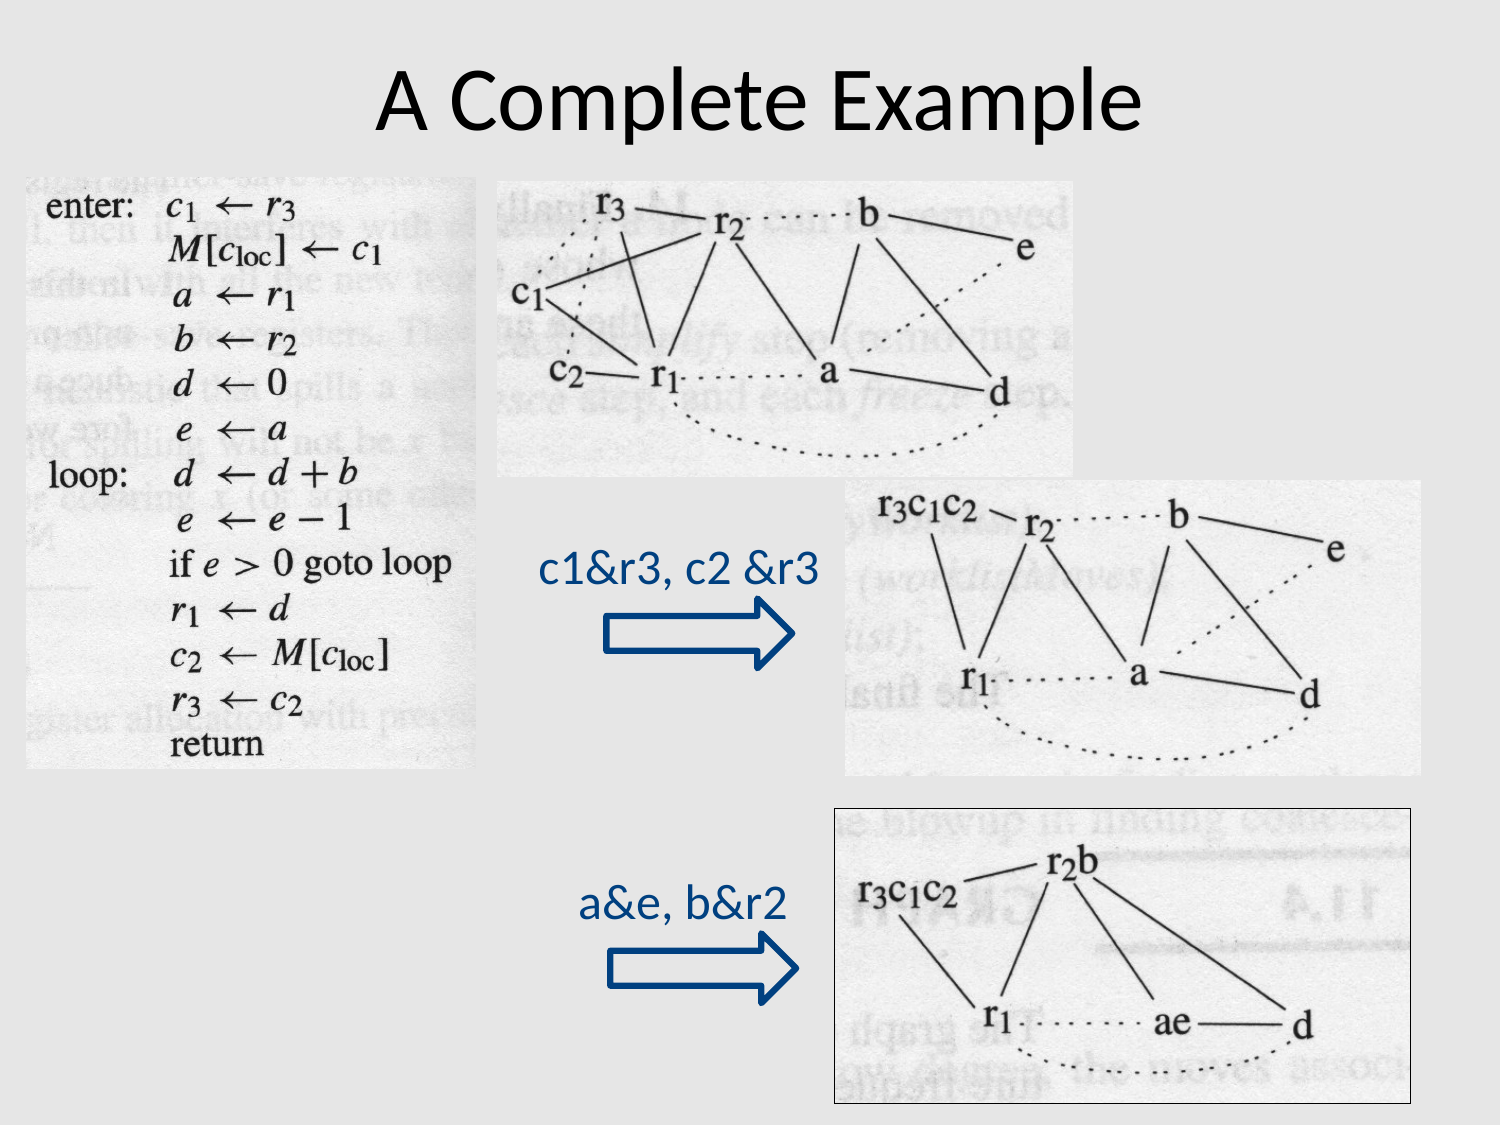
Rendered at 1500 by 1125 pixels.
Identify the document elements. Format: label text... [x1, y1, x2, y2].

picture [496, 180, 1074, 477]
picture [834, 808, 1411, 1105]
title A Complete Example [123, 0, 1399, 188]
picture [26, 177, 477, 769]
text_box a&e, b&r2 [503, 862, 829, 937]
text_box [606, 602, 793, 669]
picture [844, 480, 1422, 776]
text_box c1&r3, c2 &r3 [499, 527, 839, 602]
text_box [610, 937, 797, 1004]
